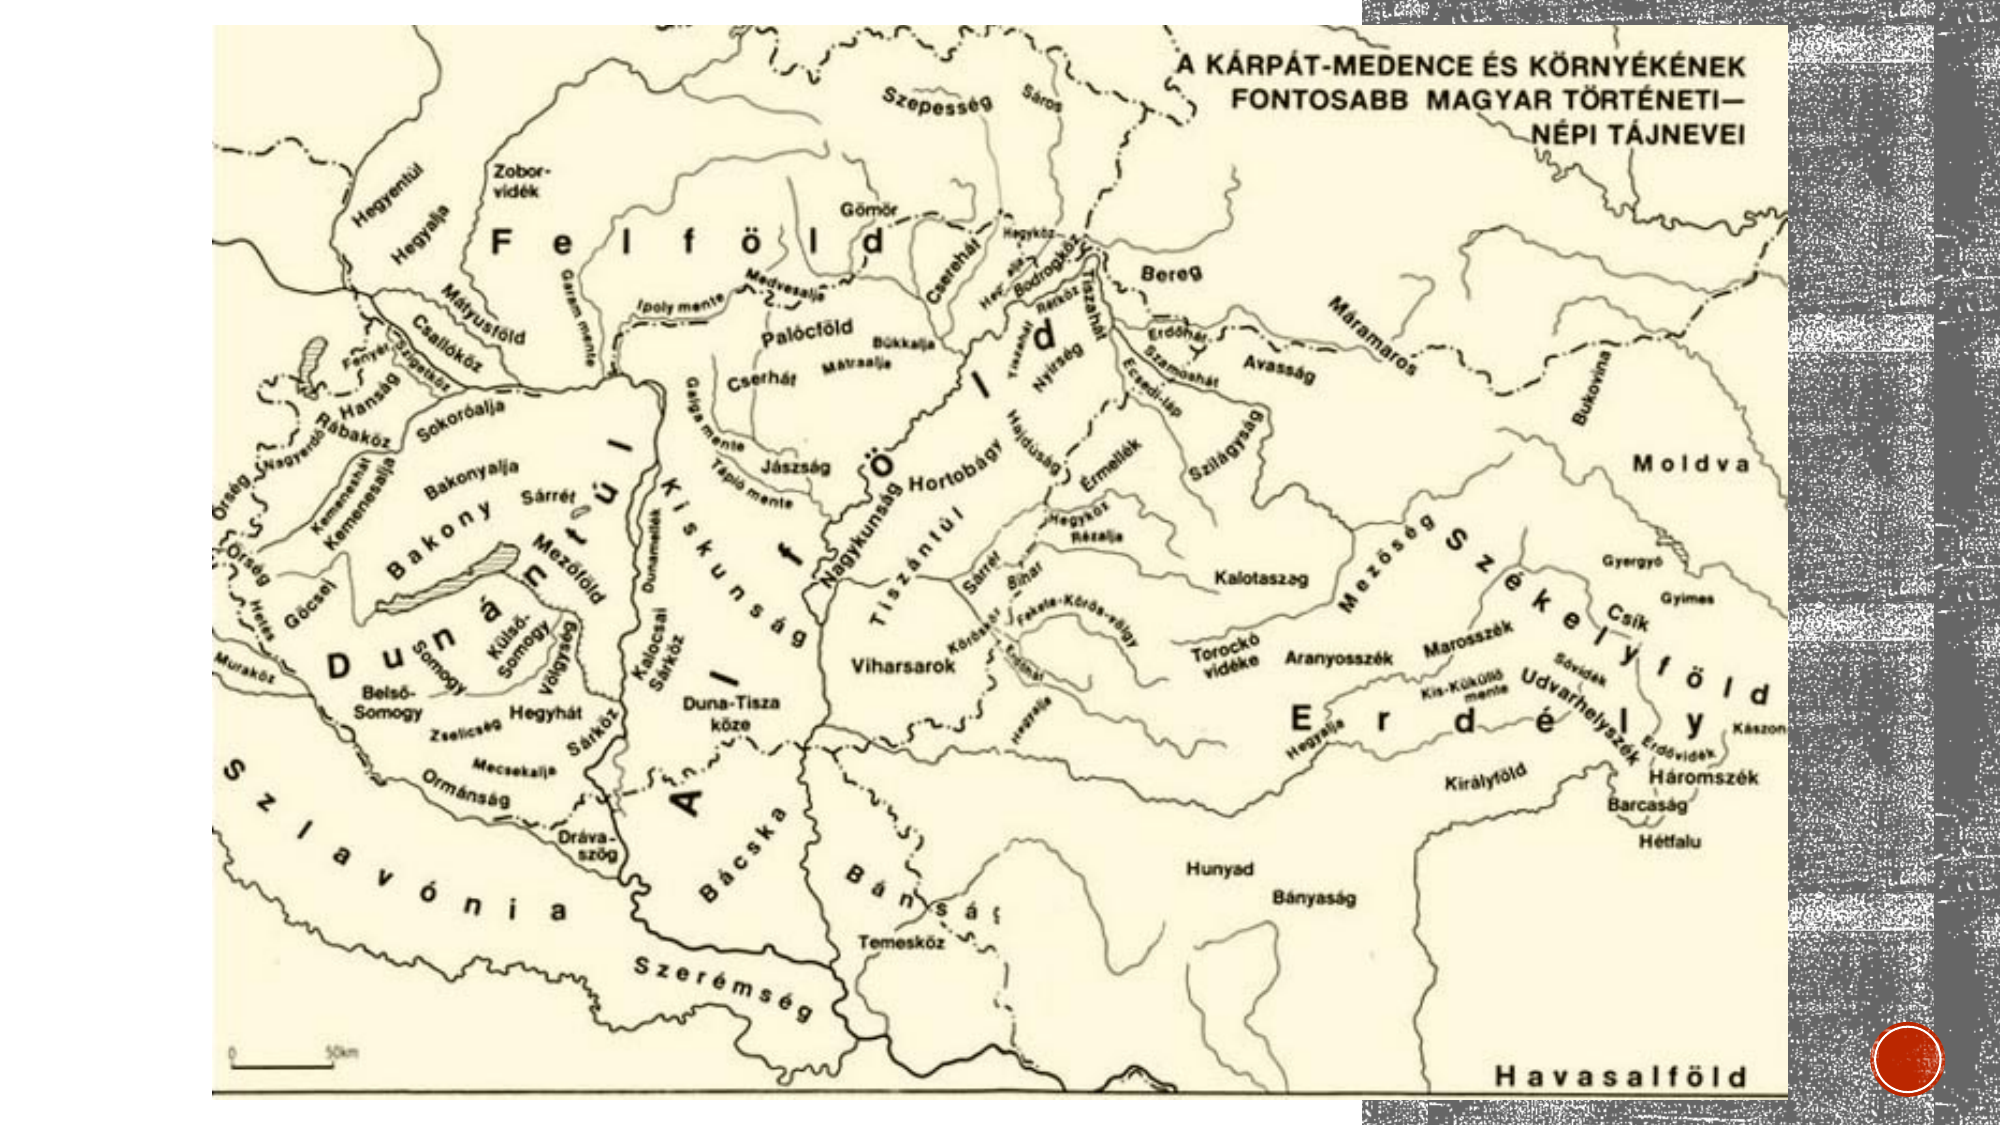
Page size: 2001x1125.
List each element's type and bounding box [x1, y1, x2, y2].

list [218, 31, 1783, 1095]
